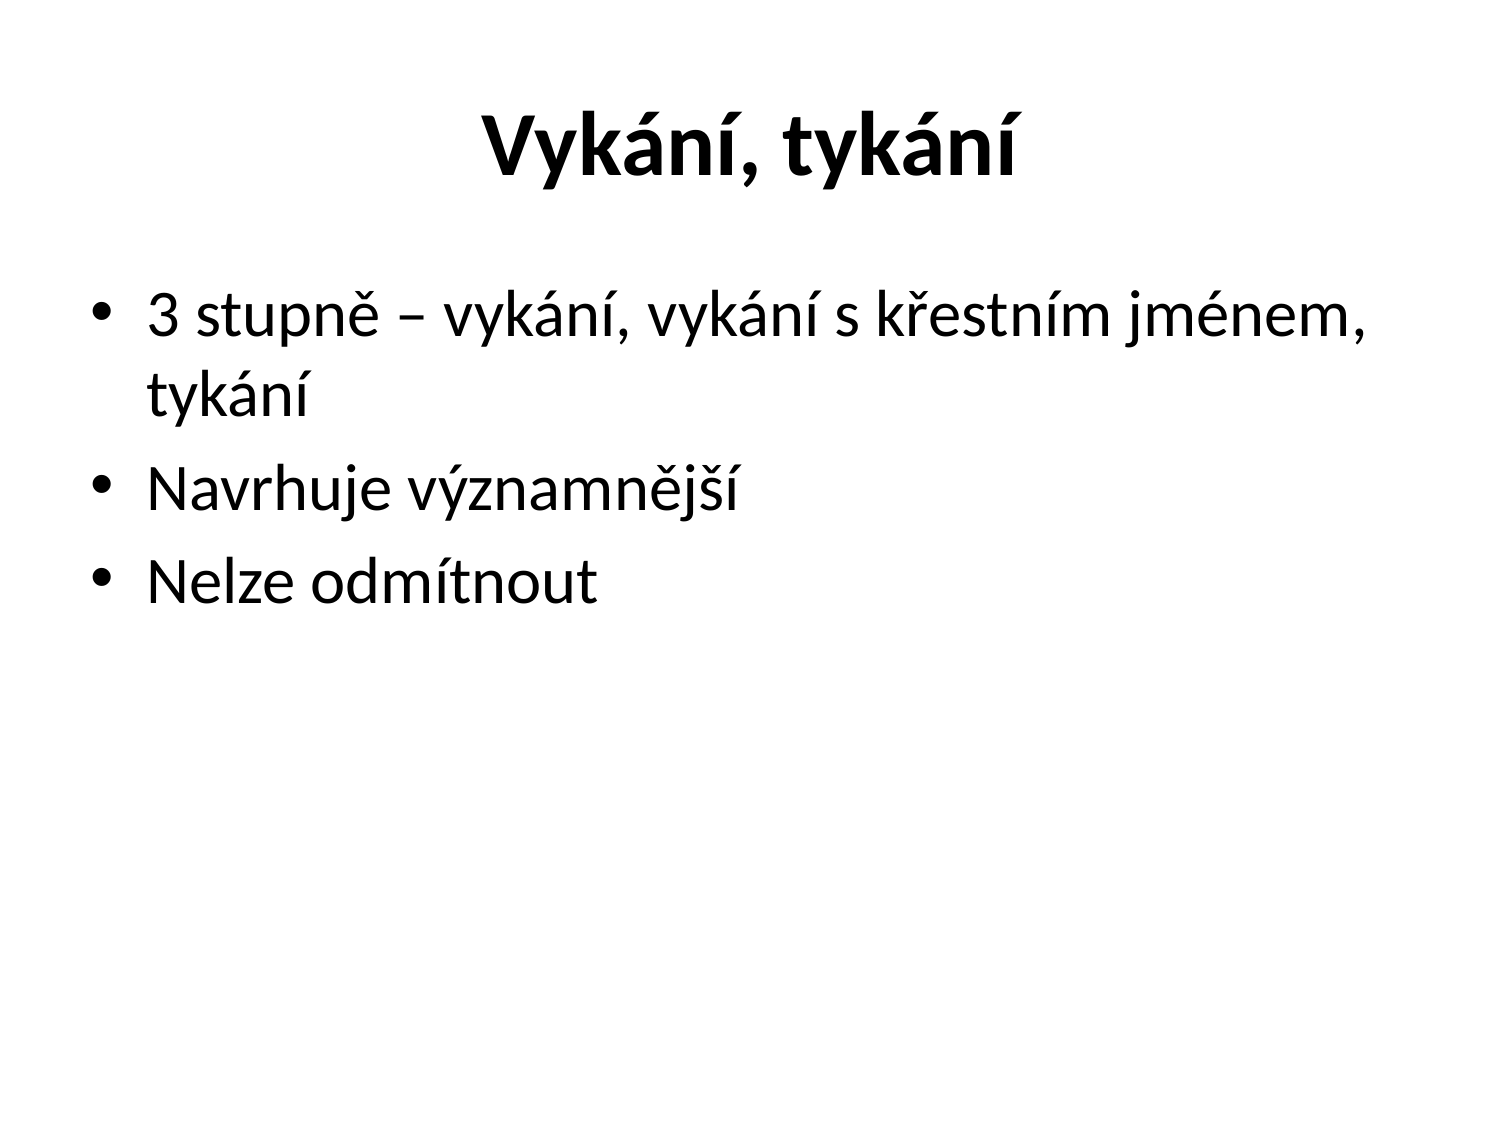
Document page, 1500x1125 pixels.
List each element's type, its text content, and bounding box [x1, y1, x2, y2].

title Vykání, tykání [75, 45, 1425, 233]
list 3 stupně – vykání, vykání s křestním jménem, tykání Navrhuje významnější Nelze odmítnout [75, 262, 1425, 1005]
